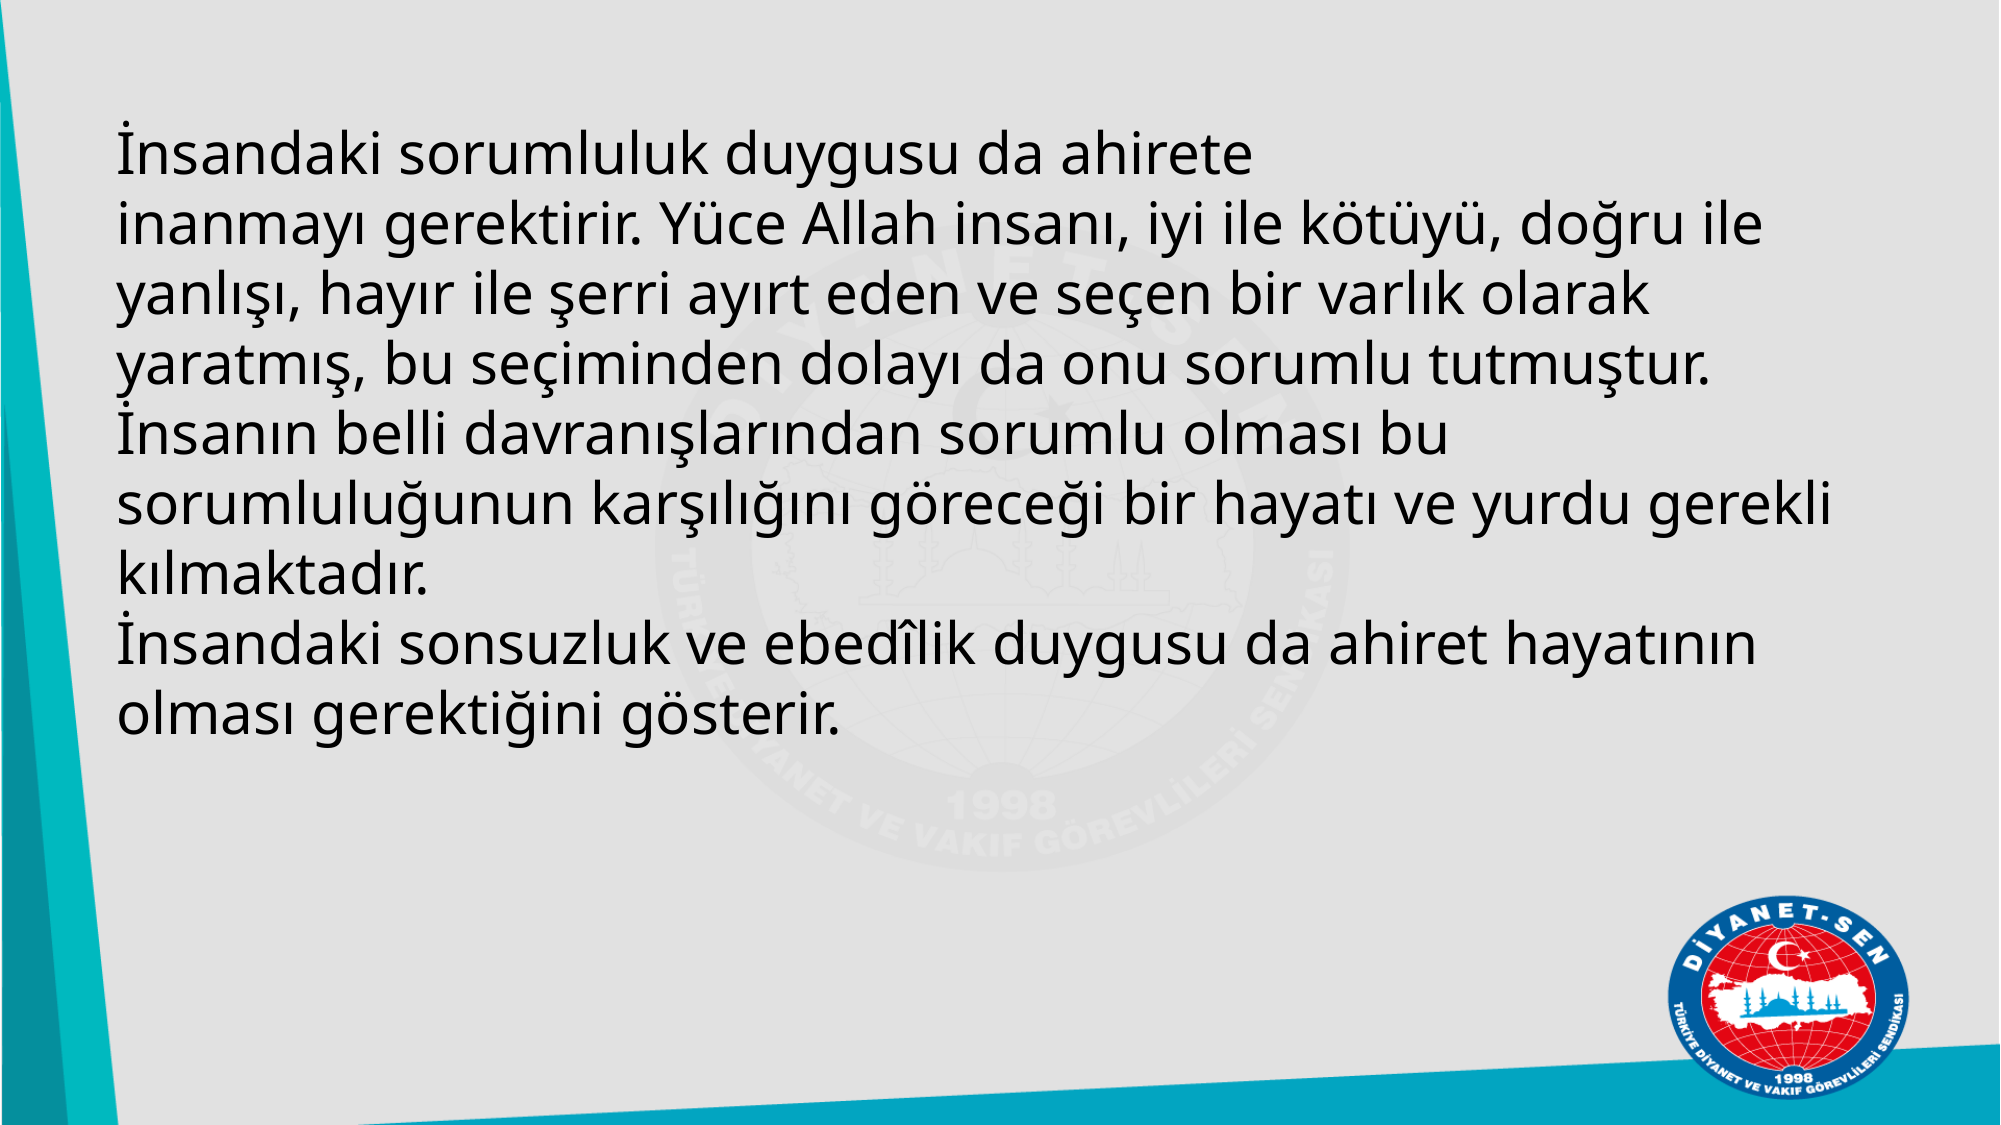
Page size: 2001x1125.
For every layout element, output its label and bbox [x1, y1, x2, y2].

list [0, 0, 2000, 1125]
